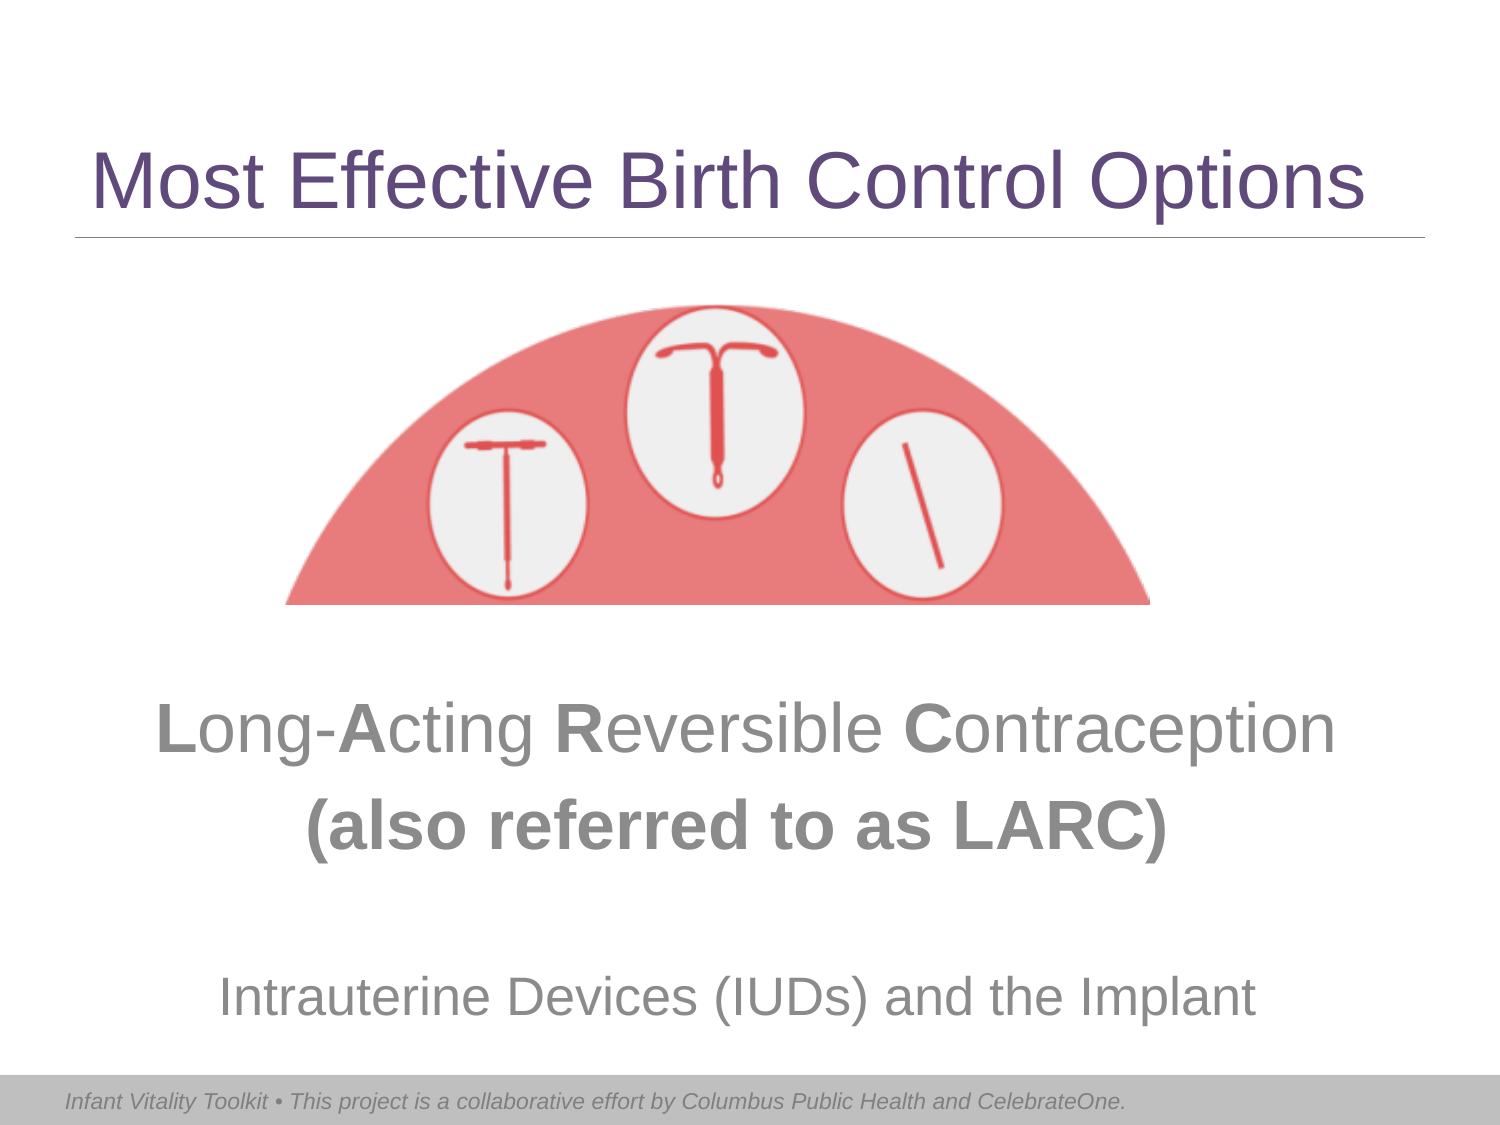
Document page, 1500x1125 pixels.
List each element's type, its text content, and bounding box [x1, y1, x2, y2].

picture [285, 303, 1151, 605]
text_box Long-Acting Reversible Contraception (also referred to as LARC) Intrauterine Devices (IUDs) and the Implant [112, 674, 1363, 1038]
title Most Effective Birth Control Options [75, 45, 1425, 233]
